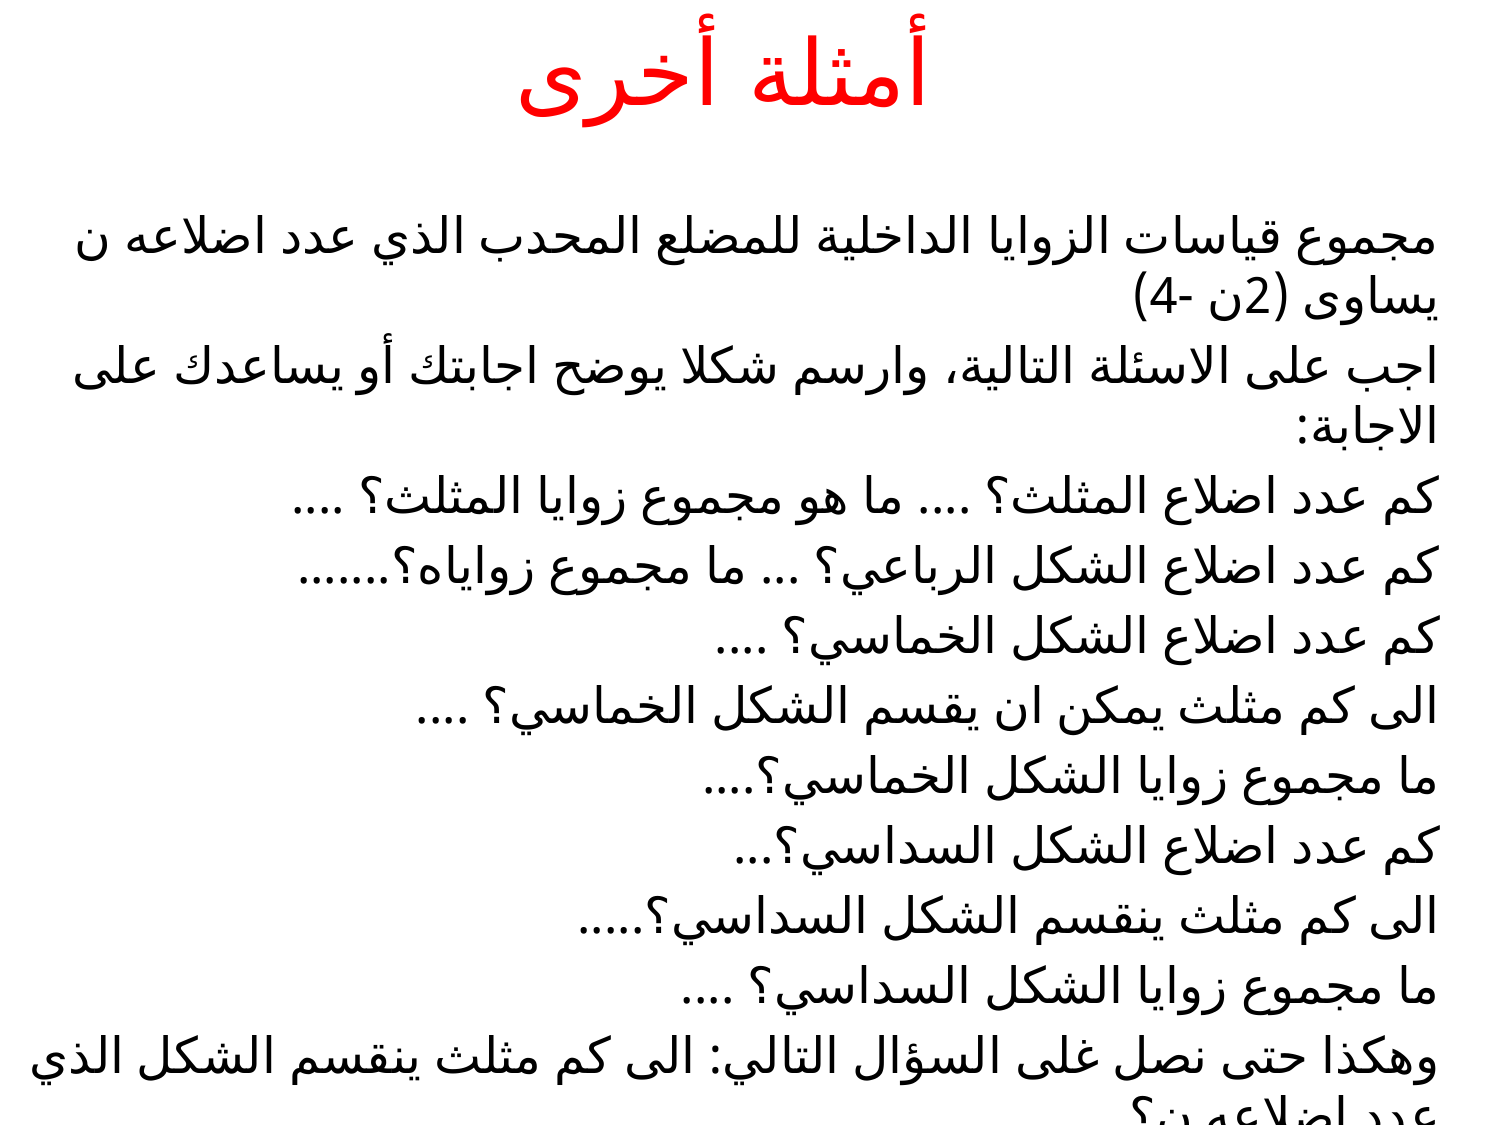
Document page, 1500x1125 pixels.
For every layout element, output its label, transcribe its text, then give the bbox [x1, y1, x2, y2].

text_box أمثلة أخرى [500, 6, 946, 131]
text_box مجموع قياسات الزوايا الداخلية للمضلع المحدب الذي عدد اضلاعه ن يساوى (2ن -4) اجب على الاسئلة التالية، وارسم شكلا يوضح اجابتك أو يساعدك على الاجابة: كم عدد اضلاع المثلث؟ .... ما هو مجموع زوايا المثلث؟ .... كم عدد اضلاع الشكل الرباعي؟ ... ما مجموع زواياه؟....... كم عدد اضلاع الشكل الخماسي؟ .... الى كم مثلث يمكن ان يقسم الشكل الخماسي؟ .... ما مجموع زوايا الشكل الخماسي؟.... كم عدد اضلاع الشكل السداسي؟... الى كم مثلث ينقسم الشكل السداسي؟..... ما مجموع زوايا الشكل السداسي؟ .... وهكذا حتى نصل غلى السؤال التالي: الى كم مثلث ينقسم الشكل الذي عدد اضلاعه ن؟ .. وما هو مجموع قياسات زواياه؟ ..... [2, 196, 1455, 1125]
